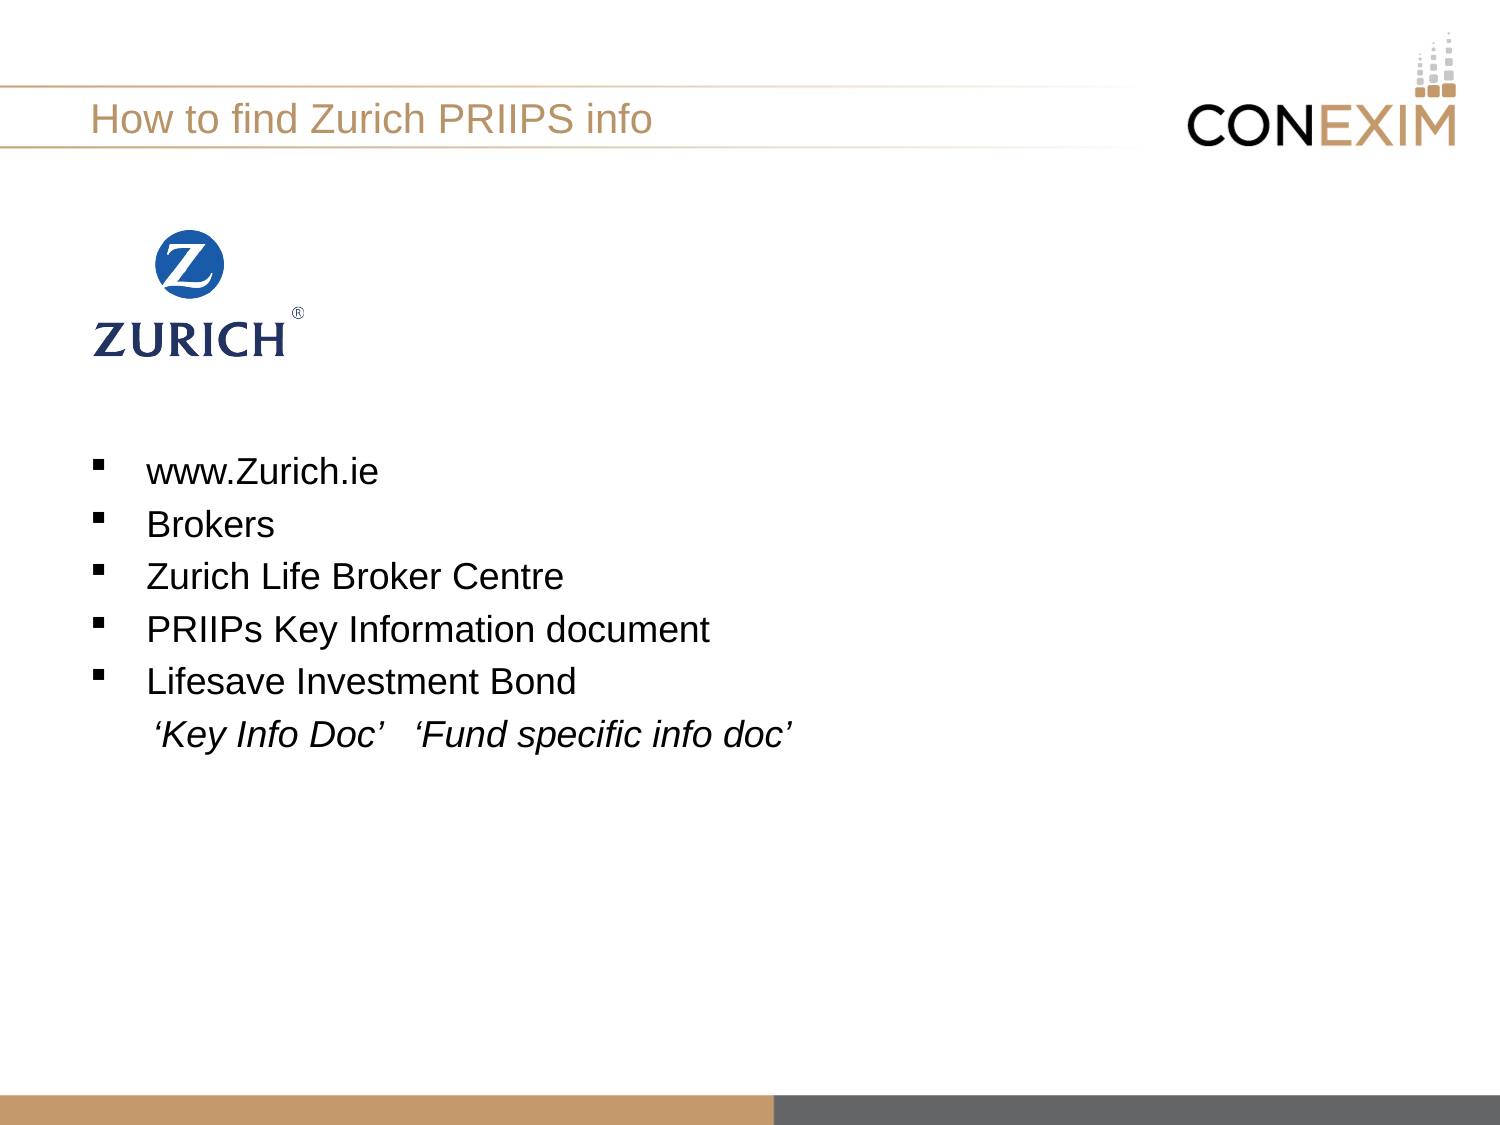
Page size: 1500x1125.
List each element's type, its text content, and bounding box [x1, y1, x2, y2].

title How to find Zurich PRIIPS info [75, 85, 1425, 148]
list www.Zurich.ie Brokers Zurich Life Broker Centre PRIIPs Key Information document Lifesave Investment Bond ‘Key Info Doc’ ‘Fund specific info doc’ [75, 439, 1425, 979]
picture [0, 0, 1500, 1125]
